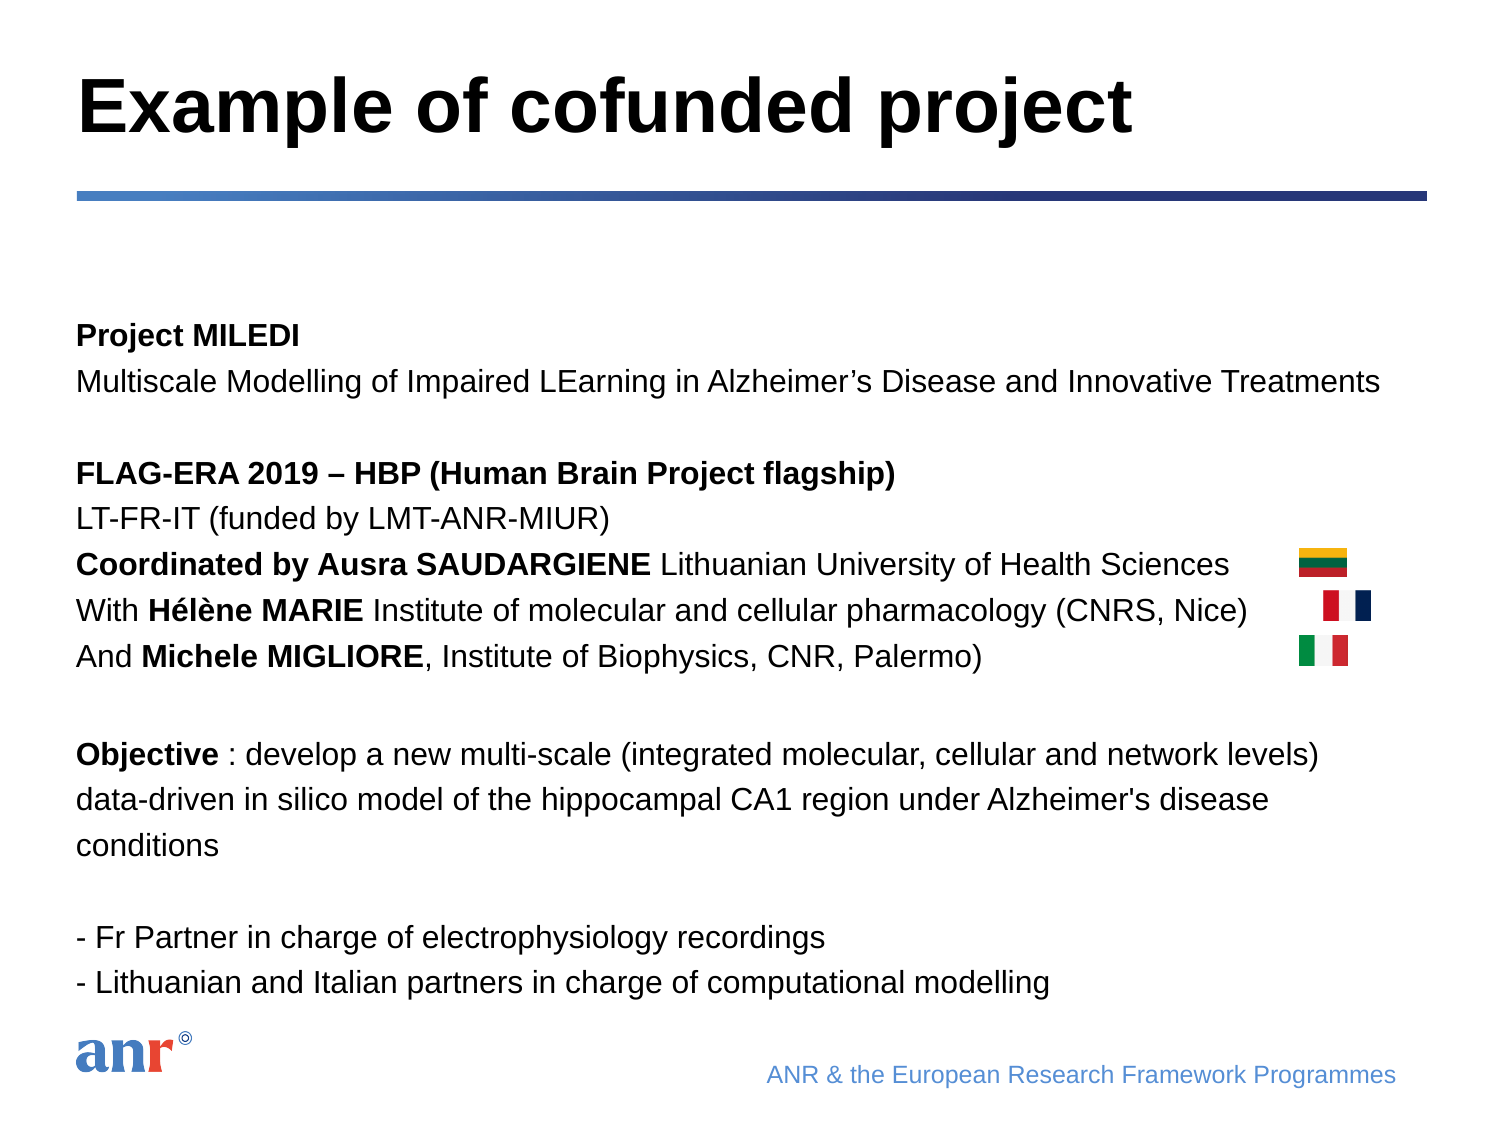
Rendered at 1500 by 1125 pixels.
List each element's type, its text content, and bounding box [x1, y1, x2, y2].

picture [1323, 590, 1371, 622]
picture [35, 989, 233, 1114]
title Example of cofunded project [62, 48, 1413, 156]
text_box Project MILEDI Multiscale Modelling of Impaired LEarning in Alzheimer’s Disease and Innovative Treatments FLAG-ERA 2019 – HBP (Human Brain Project flagship) LT-FR-IT (funded by LMT-ANR-MIUR) Coordinated by Ausra SAUDARGIENE Lithuanian University of Health Sciences With Hélène MARIE Institute of molecular and cellular pharmacology (CNRS, Nice) And Michele MIGLIORE, Institute of Biophysics, CNR, Palermo) Objective : develop a new multi-scale (integrated molecular, cellular and network levels) data-driven in silico model of the hippocampal CA1 region under Alzheimer's disease conditions - Fr Partner in charge of electrophysiology recordings - Lithuanian and Italian partners in charge of computational modelling [61, 299, 1413, 1050]
picture [1299, 634, 1348, 667]
picture [1299, 547, 1348, 577]
